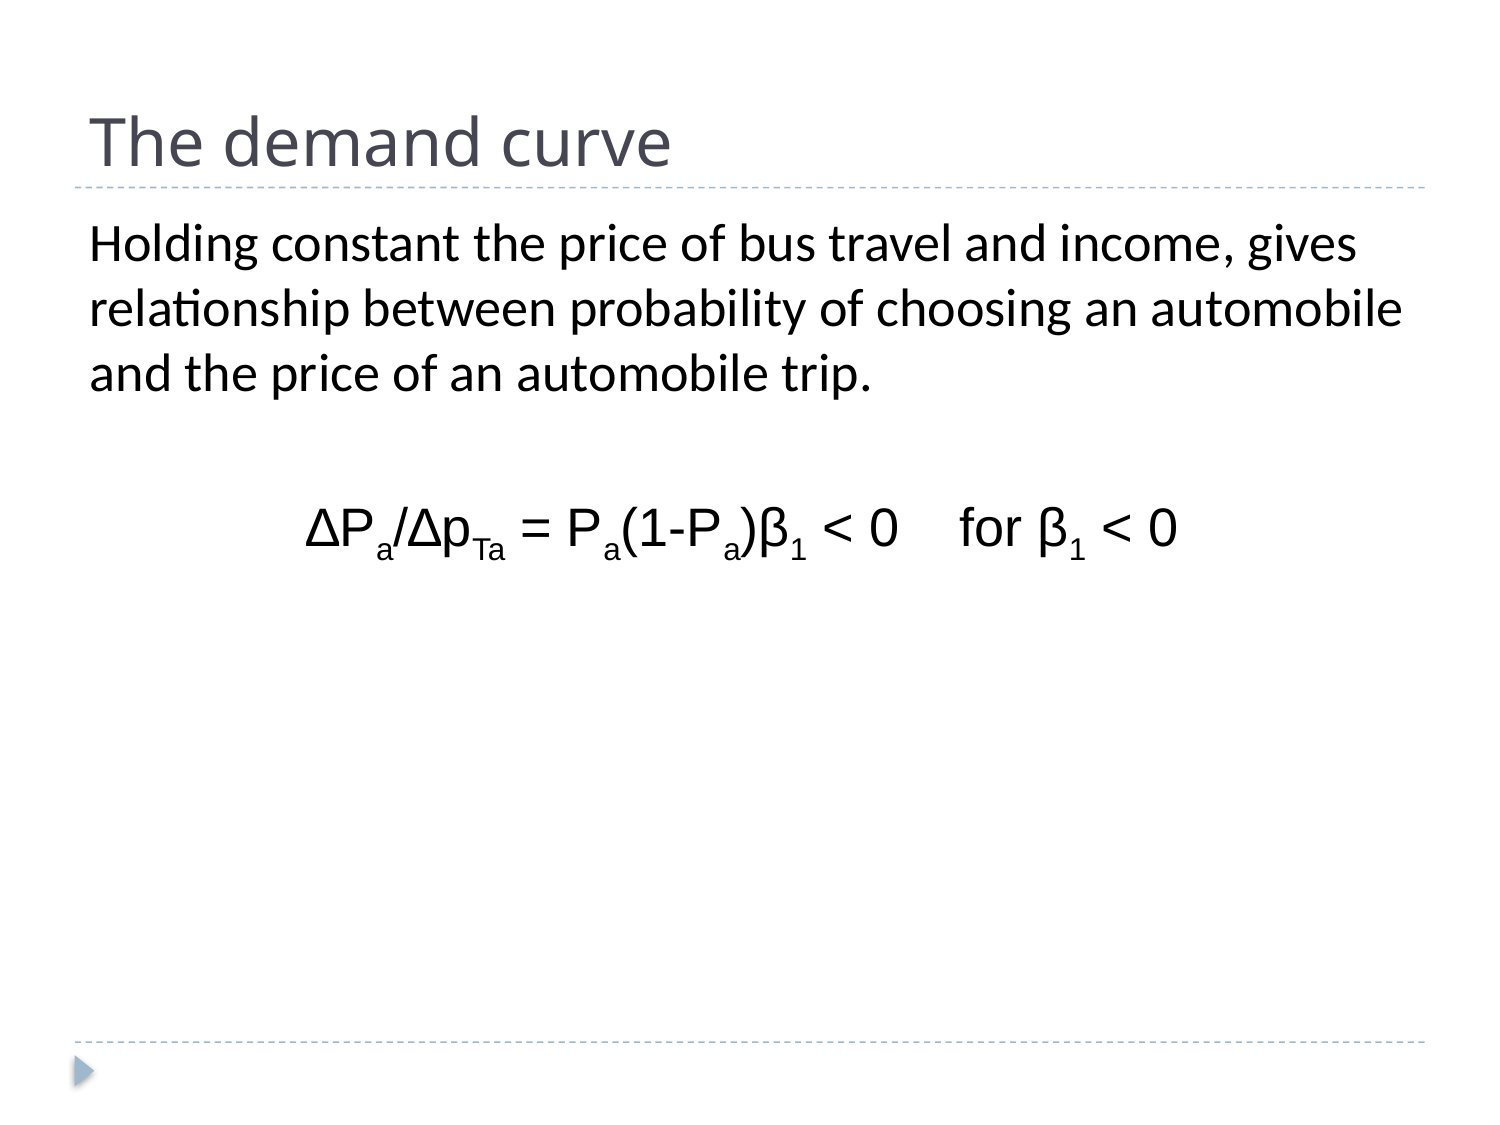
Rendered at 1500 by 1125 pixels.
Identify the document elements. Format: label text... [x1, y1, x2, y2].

title The demand curve [75, 24, 1425, 188]
list Holding constant the price of bus travel and income, gives relationship between probability of choosing an automobile and the price of an automobile trip. ∆Pa/∆pTa = Pa(1-Pa)β1 < 0 for β1 < 0 [75, 200, 1425, 1010]
